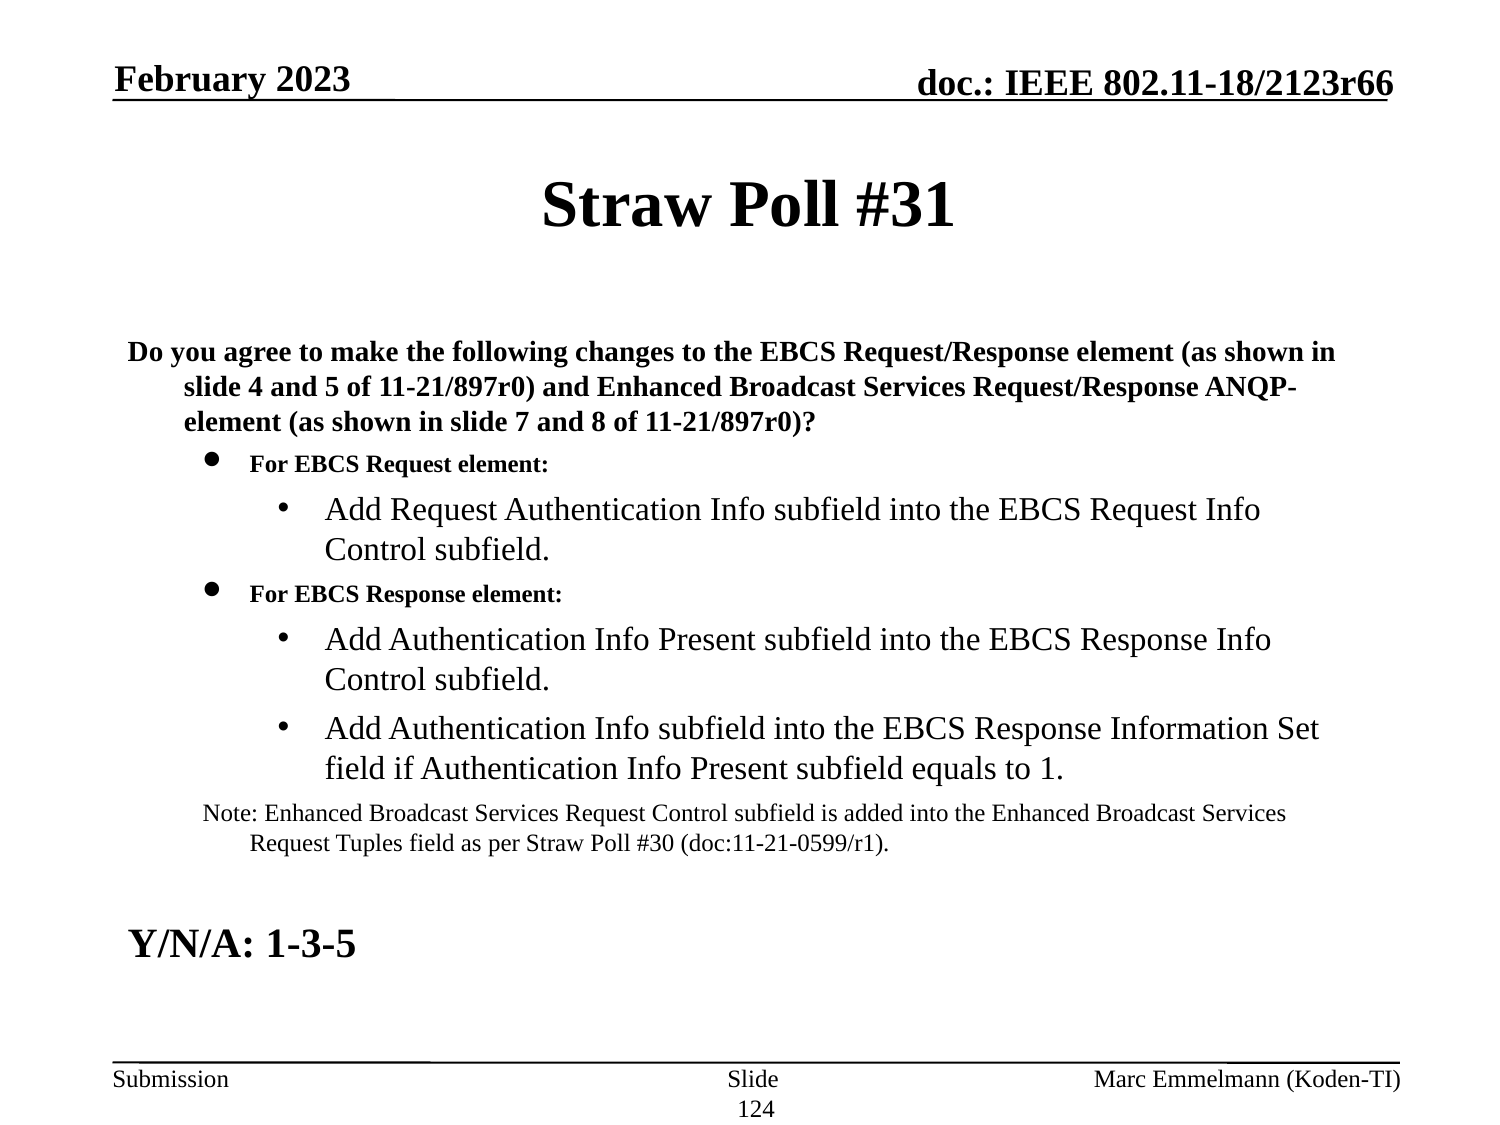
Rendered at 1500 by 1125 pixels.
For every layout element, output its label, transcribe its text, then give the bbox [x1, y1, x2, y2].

footer Marc Emmelmann (Koden-TI) [878, 1061, 1402, 1093]
slide_number Slide 124 [712, 1061, 800, 1123]
list Do you agree to make the following changes to the EBCS Request/Response element (as shown in slide 4 and 5 of 11-21/897r0) and Enhanced Broadcast Services Request/Response ANQP-element (as shown in slide 7 and 8 of 11-21/897r0)? For EBCS Request element: Add Request Authentication Info subfield into the EBCS Request Info Control subfield. For EBCS Response element: Add Authentication Info Present subfield into the EBCS Response Info Control subfield. Add Authentication Info subfield into the EBCS Response Information Set field if Authentication Info Present subfield equals to 1. Note: Enhanced Broadcast Services Request Control subfield is added into the Enhanced Broadcast Services Request Tuples field as per Straw Poll #30 (doc:11-21-0599/r1). Y/N/A: 1-3-5 [112, 324, 1388, 1000]
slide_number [114, 54, 423, 100]
title Straw Poll #31 [112, 112, 1388, 288]
